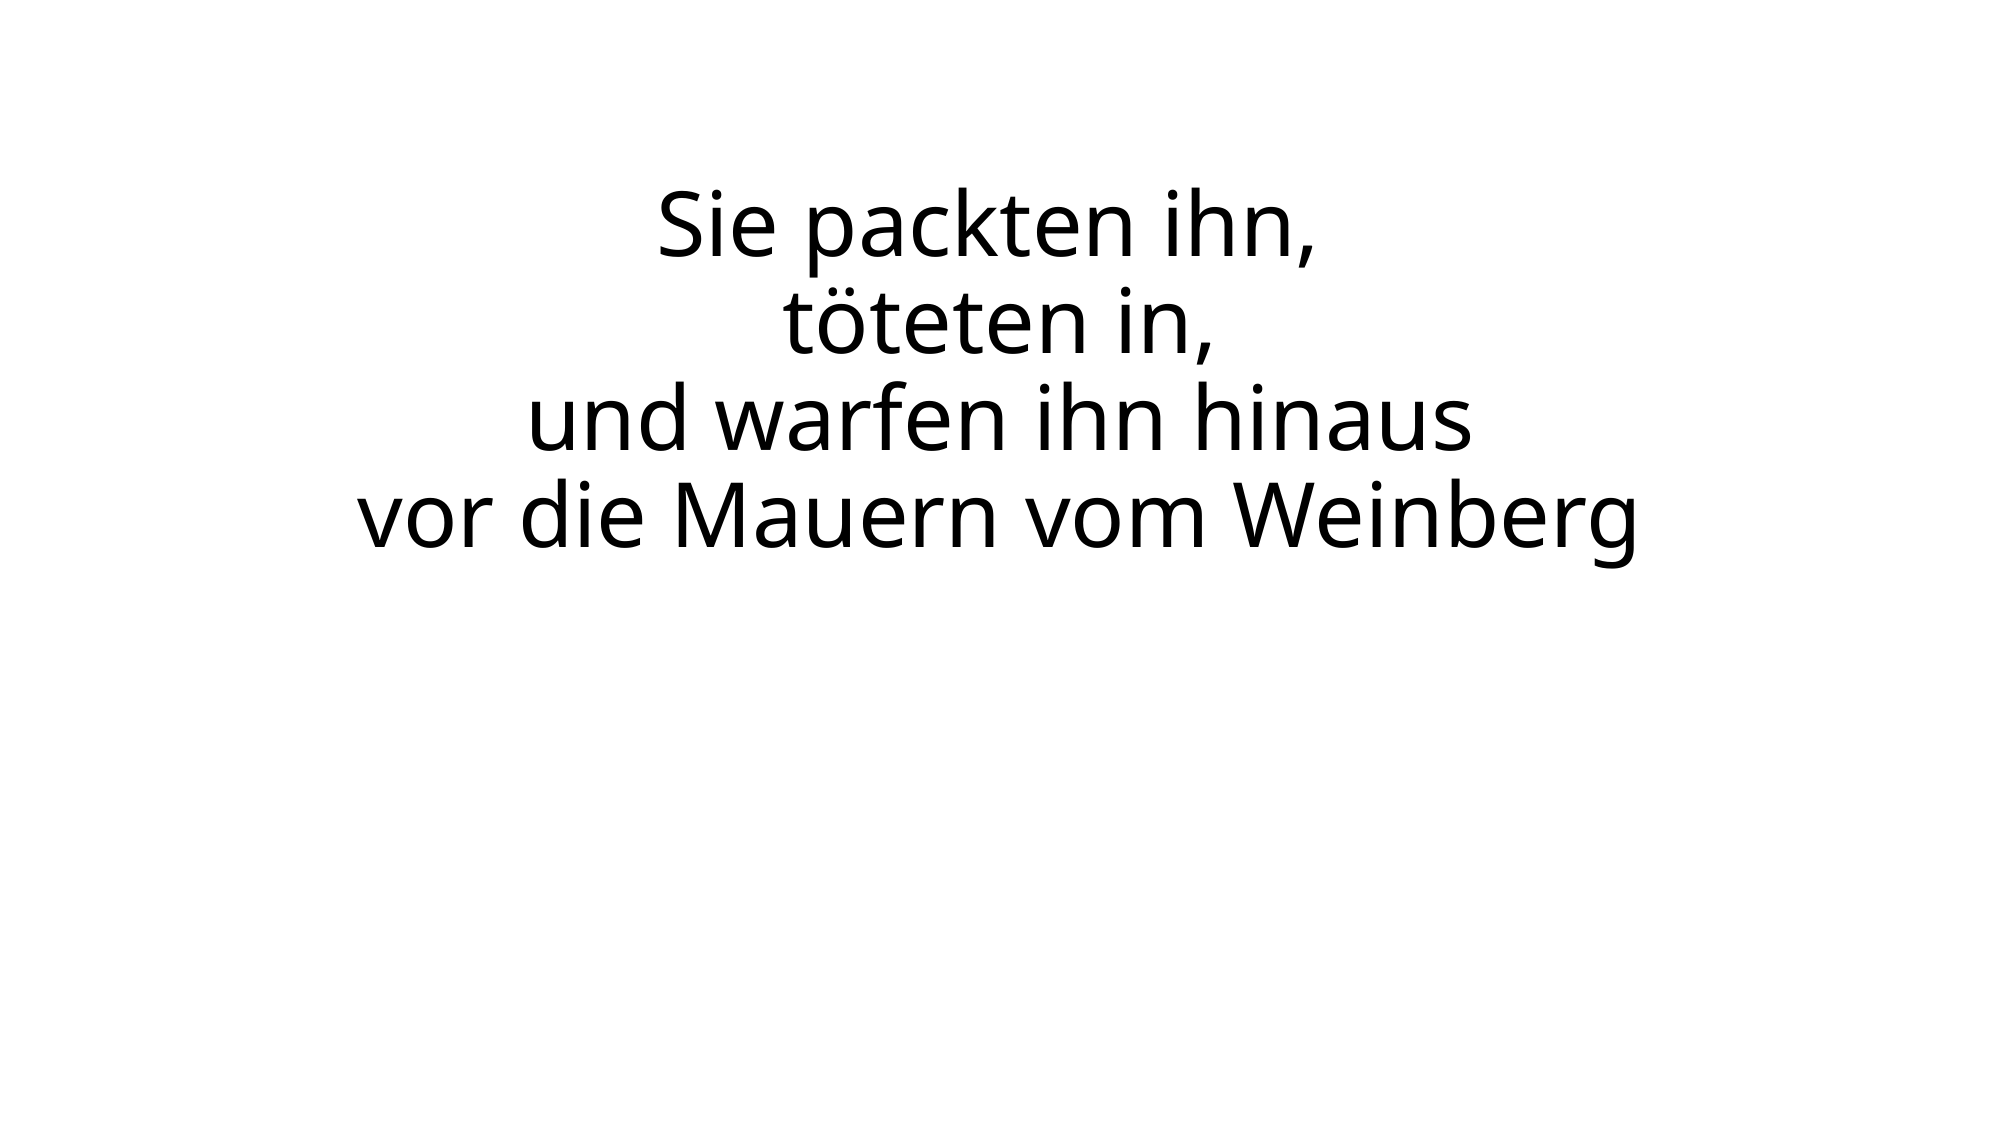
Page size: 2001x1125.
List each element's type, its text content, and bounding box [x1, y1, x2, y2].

title Sie packten ihn, töteten in, und warfen ihn hinaus vor die Mauern vom Weinberg [0, 166, 2000, 575]
